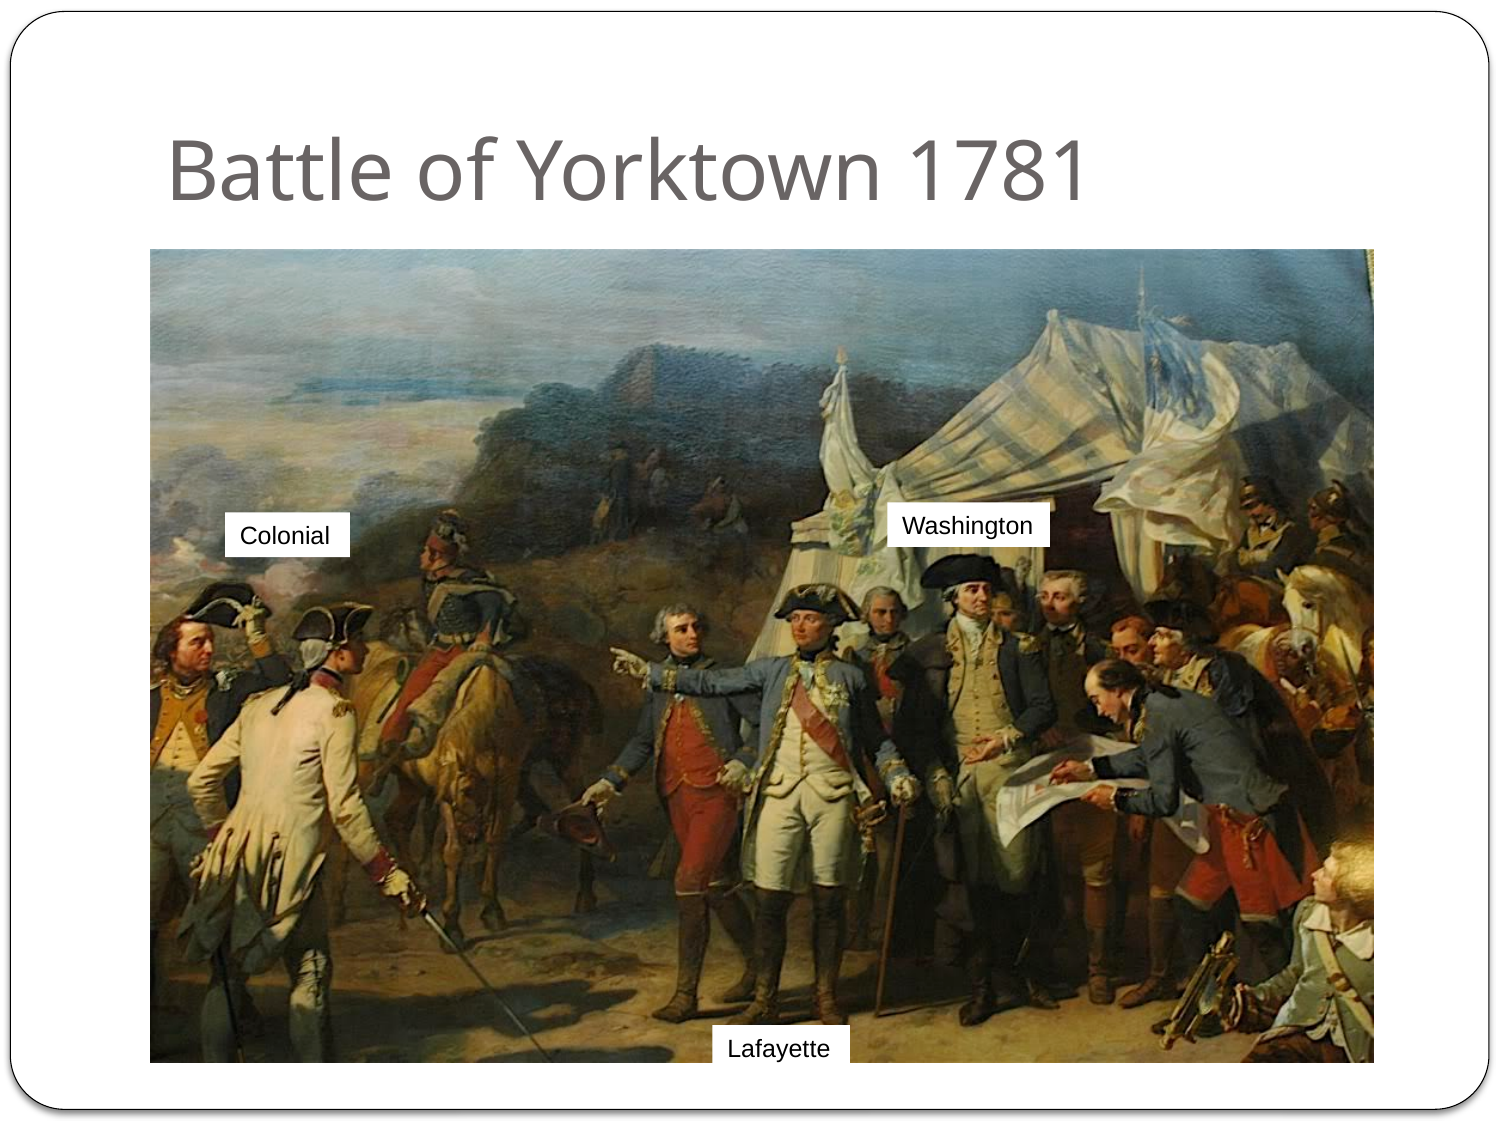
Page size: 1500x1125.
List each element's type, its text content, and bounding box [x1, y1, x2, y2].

picture [149, 249, 1374, 1063]
title Battle of Yorktown 1781 [149, 44, 1426, 233]
